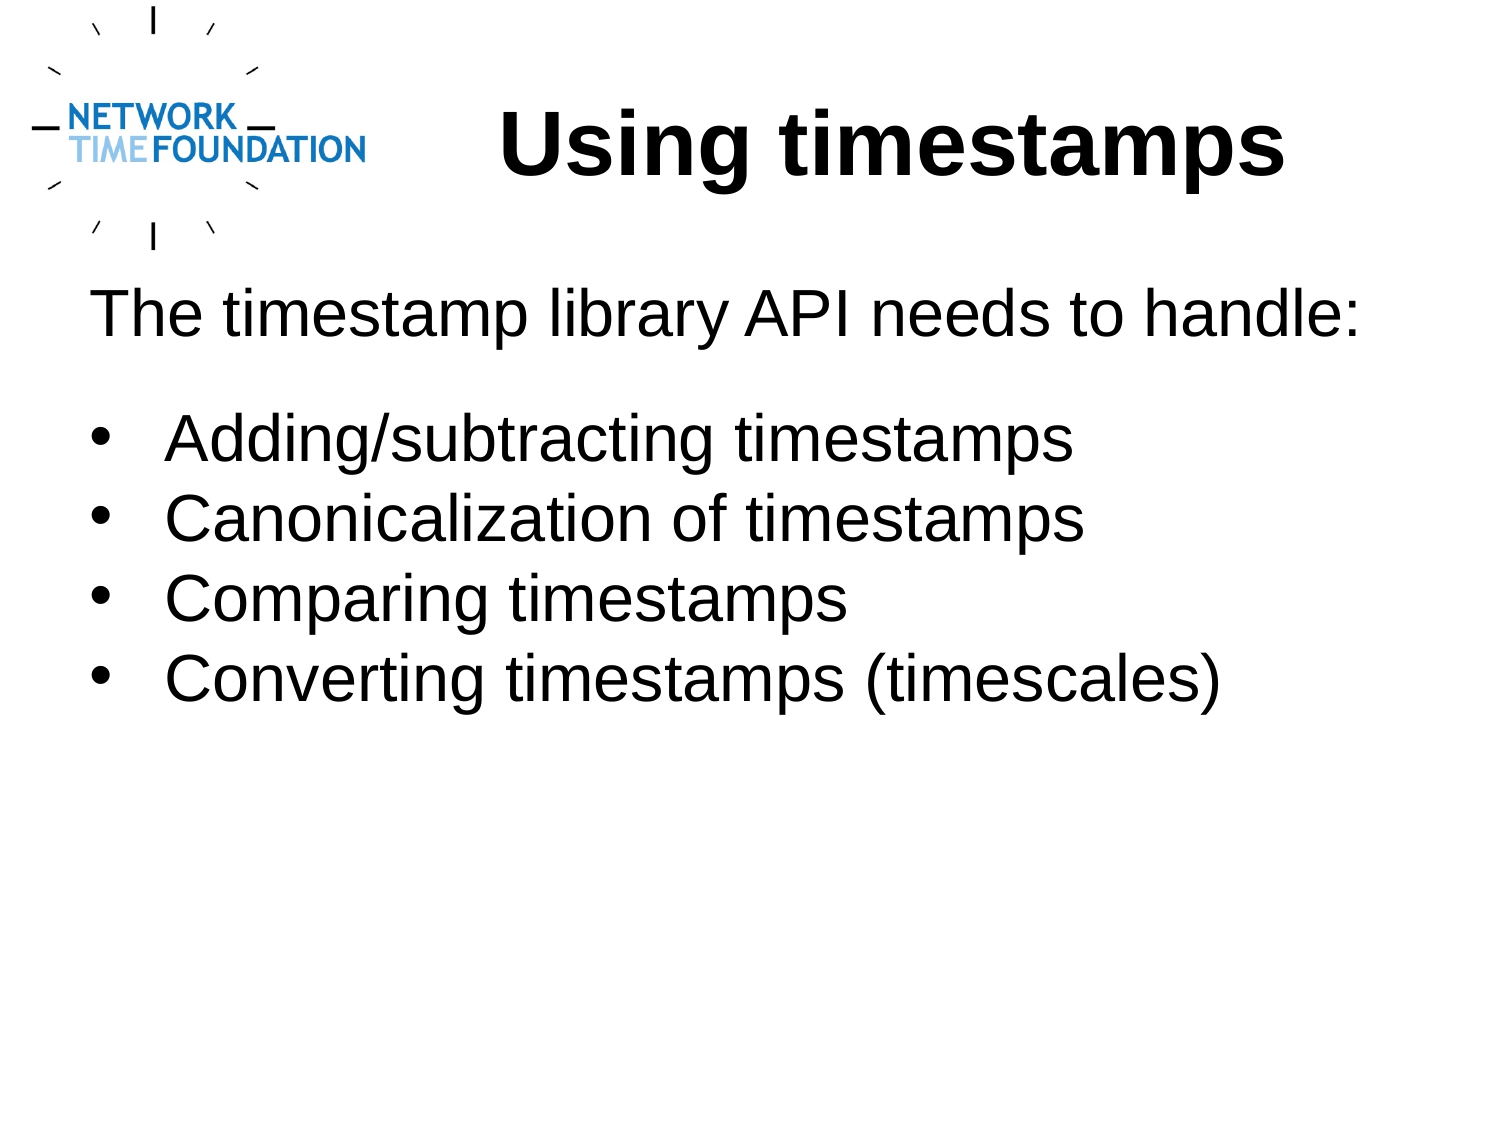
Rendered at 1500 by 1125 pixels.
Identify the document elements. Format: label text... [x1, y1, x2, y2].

text_box The timestamp library API needs to handle: Adding/subtracting timestamps Canonicalization of timestamps Comparing timestamps Converting timestamps (timescales) [75, 262, 1425, 1005]
picture [24, 0, 375, 257]
text_box Using timestamps [362, 45, 1425, 233]
